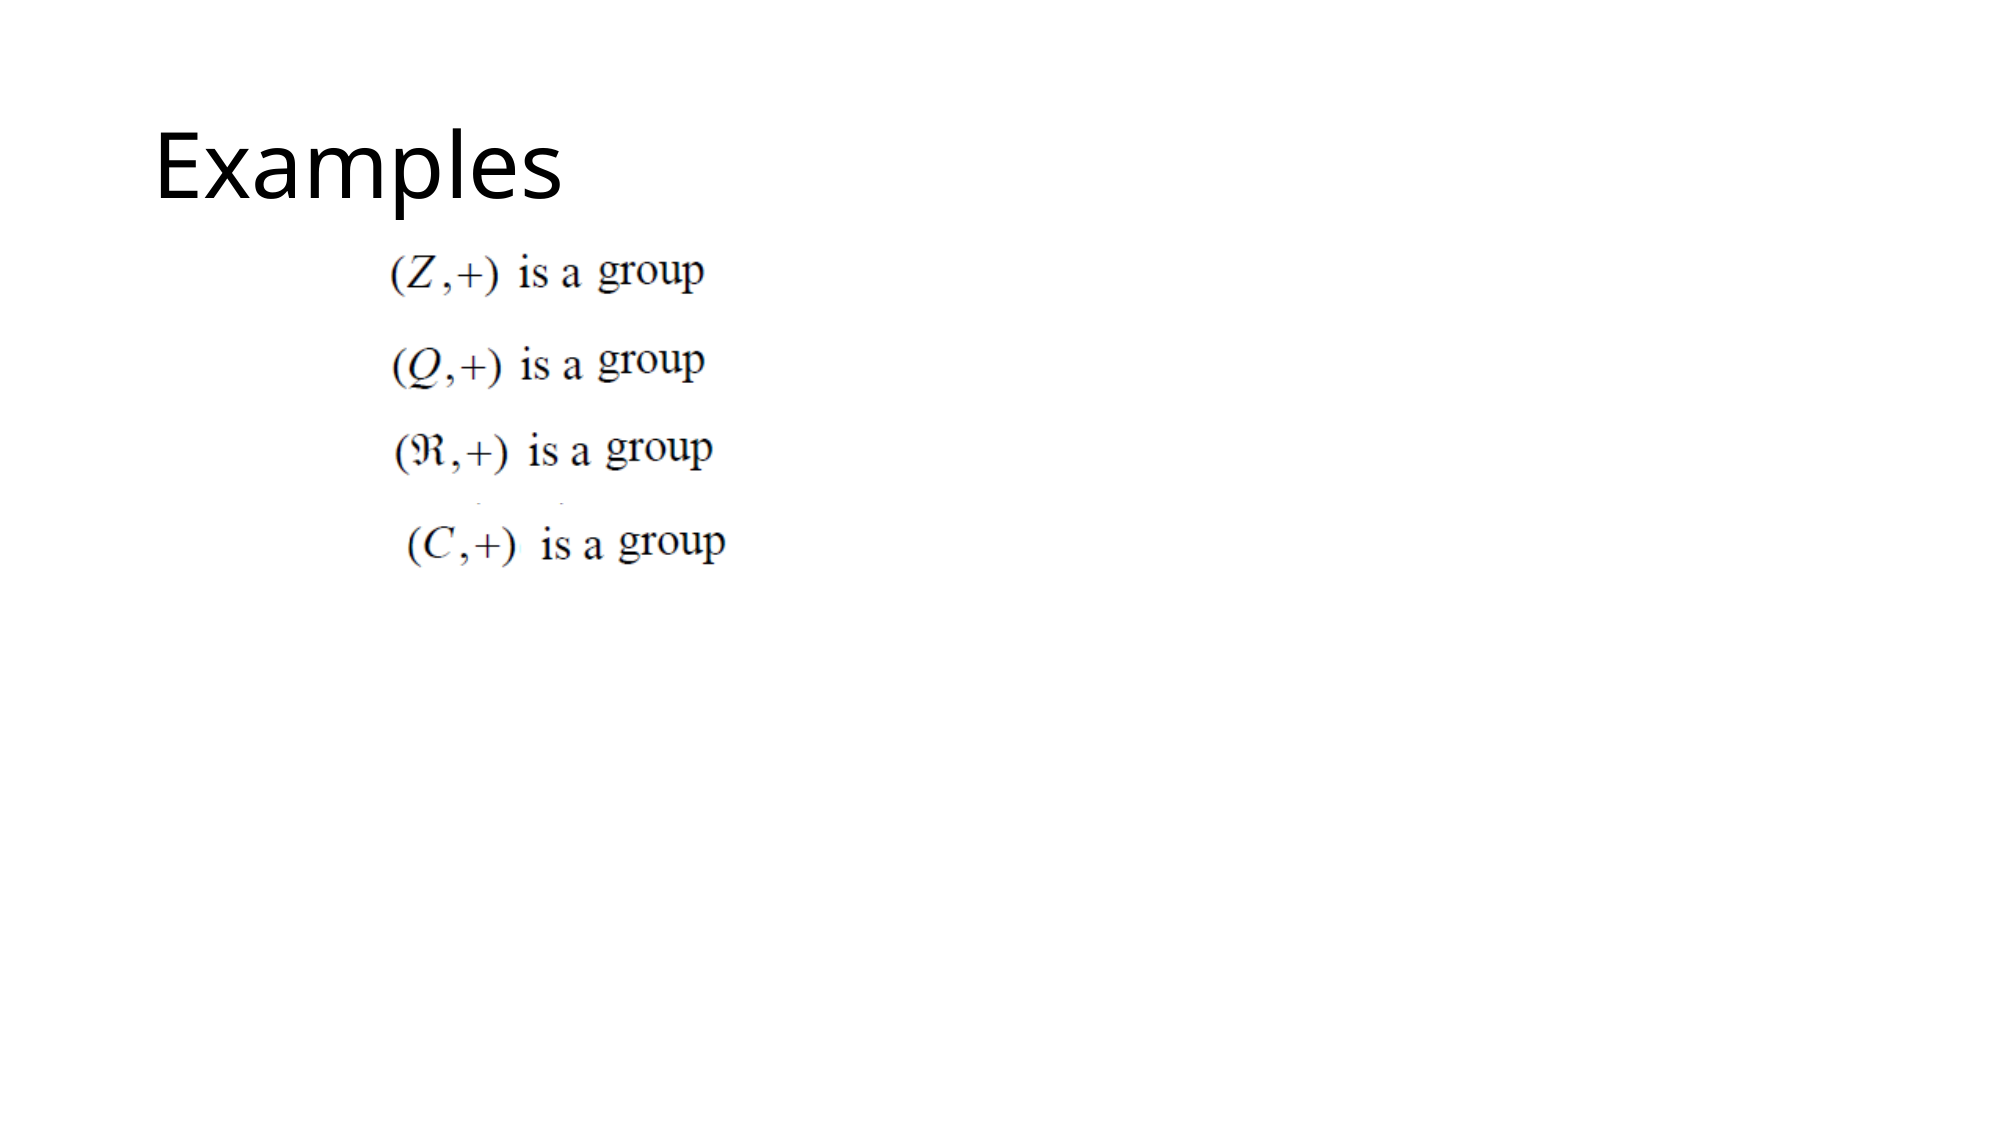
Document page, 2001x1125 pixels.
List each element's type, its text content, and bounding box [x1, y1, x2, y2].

title Examples [137, 59, 1863, 278]
picture [385, 420, 722, 485]
picture [385, 503, 741, 577]
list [379, 251, 714, 302]
picture [385, 337, 714, 403]
